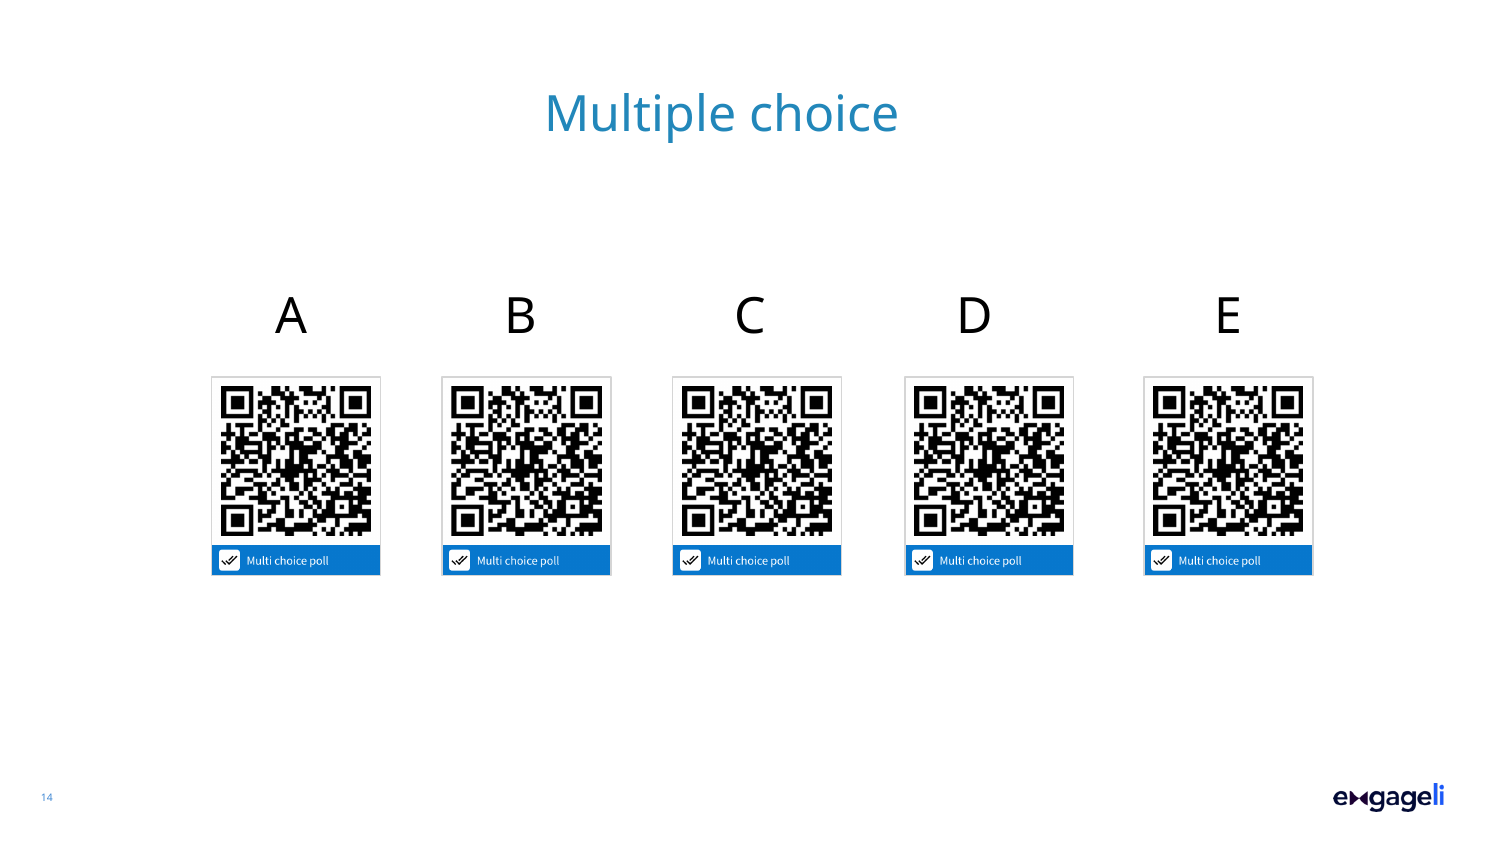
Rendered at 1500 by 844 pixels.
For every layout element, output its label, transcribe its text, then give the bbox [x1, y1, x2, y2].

picture [673, 377, 841, 575]
text_box A [244, 268, 340, 359]
text_box E [1181, 268, 1276, 359]
text_box Multiple choice [468, 66, 976, 157]
picture [442, 377, 611, 575]
picture [1144, 377, 1313, 575]
text_box B [473, 268, 569, 359]
picture [212, 377, 380, 575]
text_box C [702, 268, 798, 359]
text_box D [927, 268, 1023, 359]
slide_number ‹#› [37, 788, 57, 807]
picture [905, 377, 1074, 575]
picture [1333, 782, 1444, 812]
